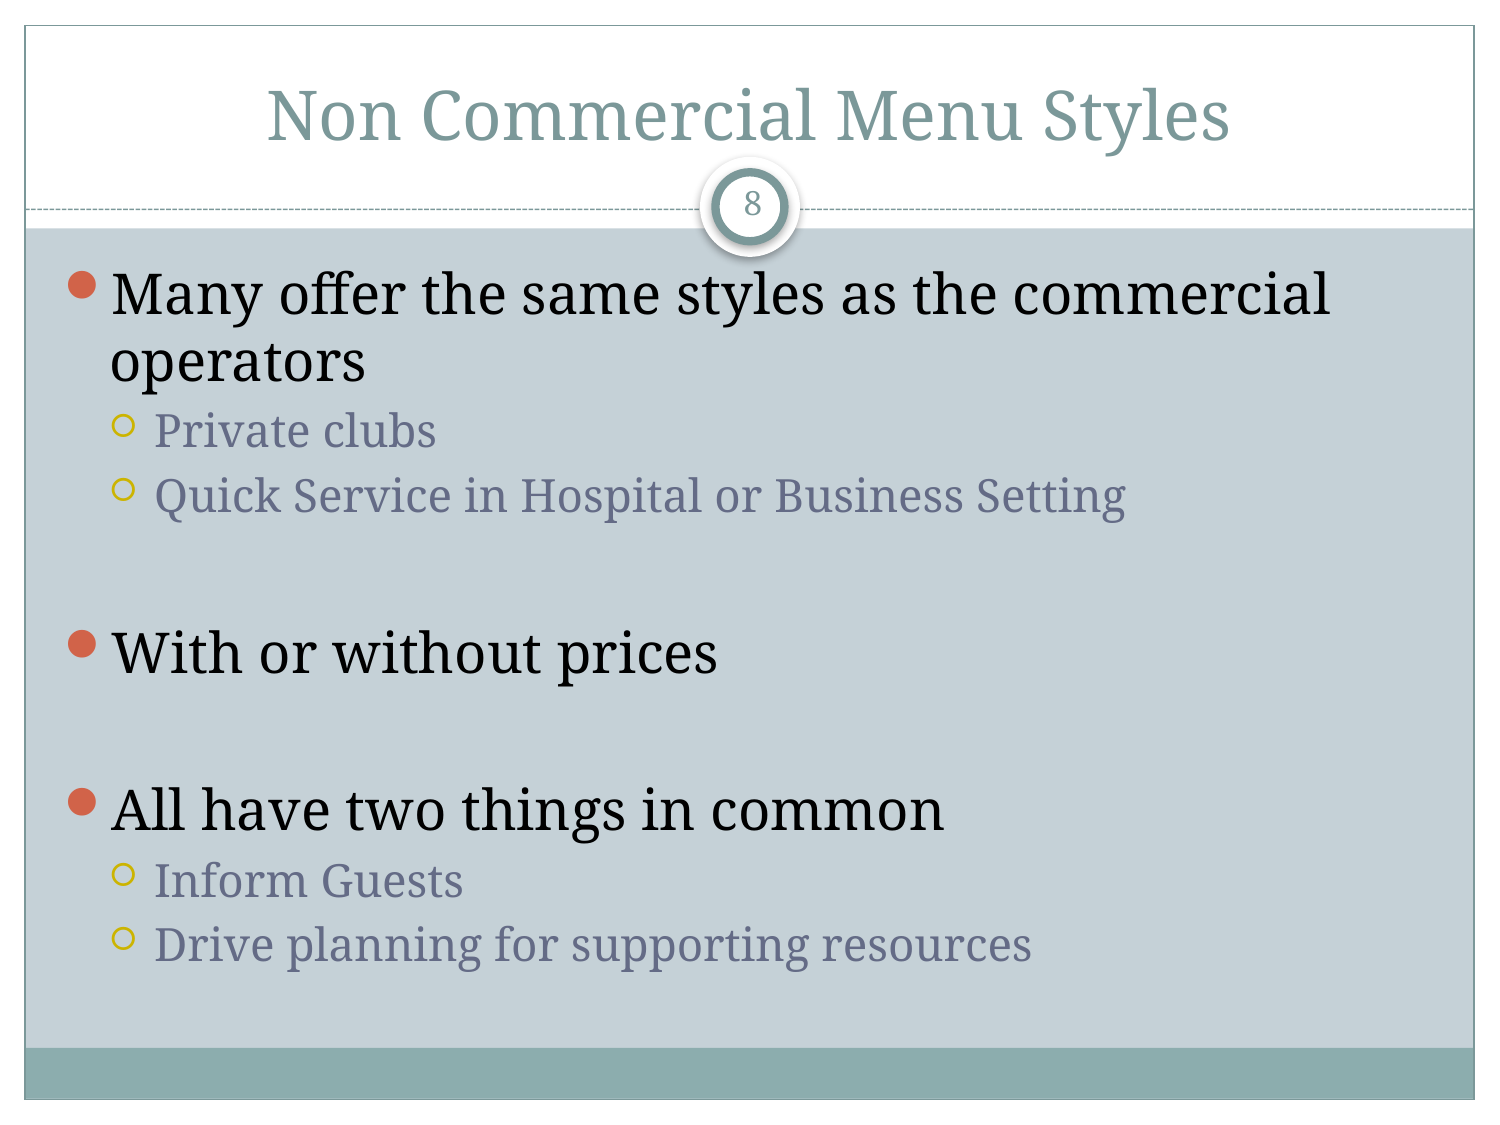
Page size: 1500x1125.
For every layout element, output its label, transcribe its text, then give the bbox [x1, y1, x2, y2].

list Many offer the same styles as the commercial operators Private clubs Quick Service in Hospital or Business Setting With or without prices All have two things in common Inform Guests Drive planning for supporting resources [49, 250, 1445, 1001]
title Non Commercial Menu Styles [49, 37, 1450, 162]
slide_number 8 [715, 168, 791, 241]
